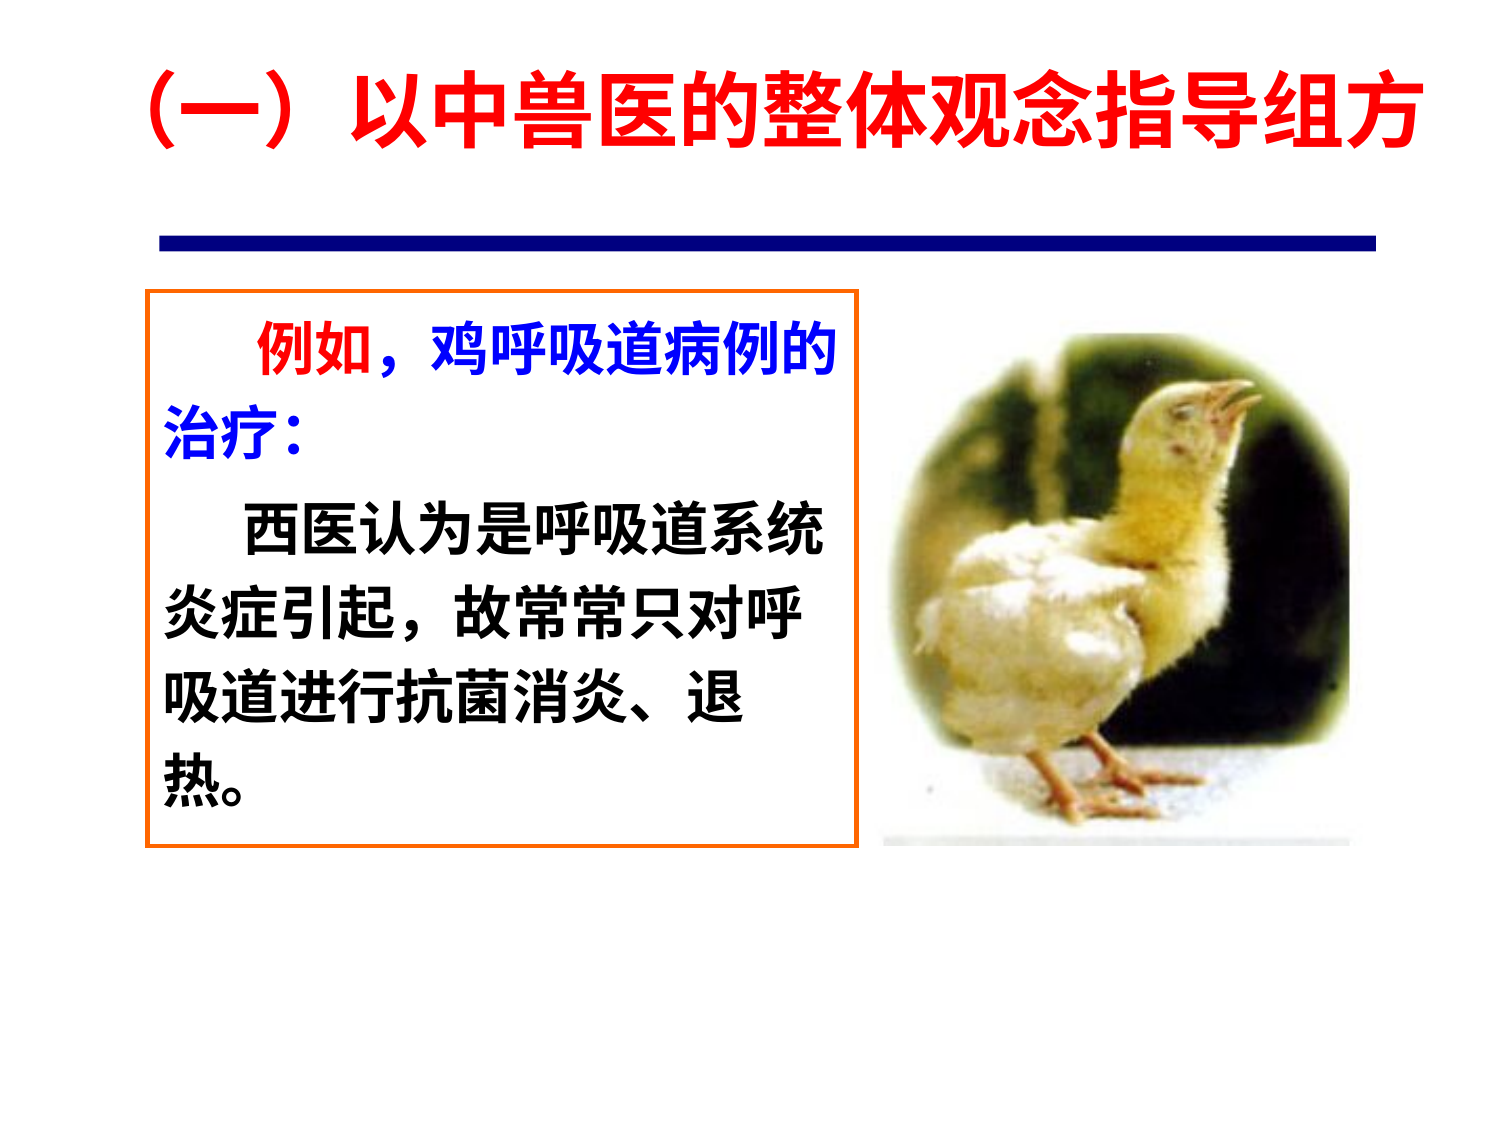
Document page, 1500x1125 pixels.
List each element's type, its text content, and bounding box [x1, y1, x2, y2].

title （一）以中兽医的整体观念指导组方 [64, 66, 1459, 173]
text_box 例如，鸡呼吸道病例的治疗： 西医认为是呼吸道系统炎症引起，故常常只对呼吸道进行抗菌消炎、退热。 [147, 290, 857, 847]
picture [869, 302, 1393, 847]
